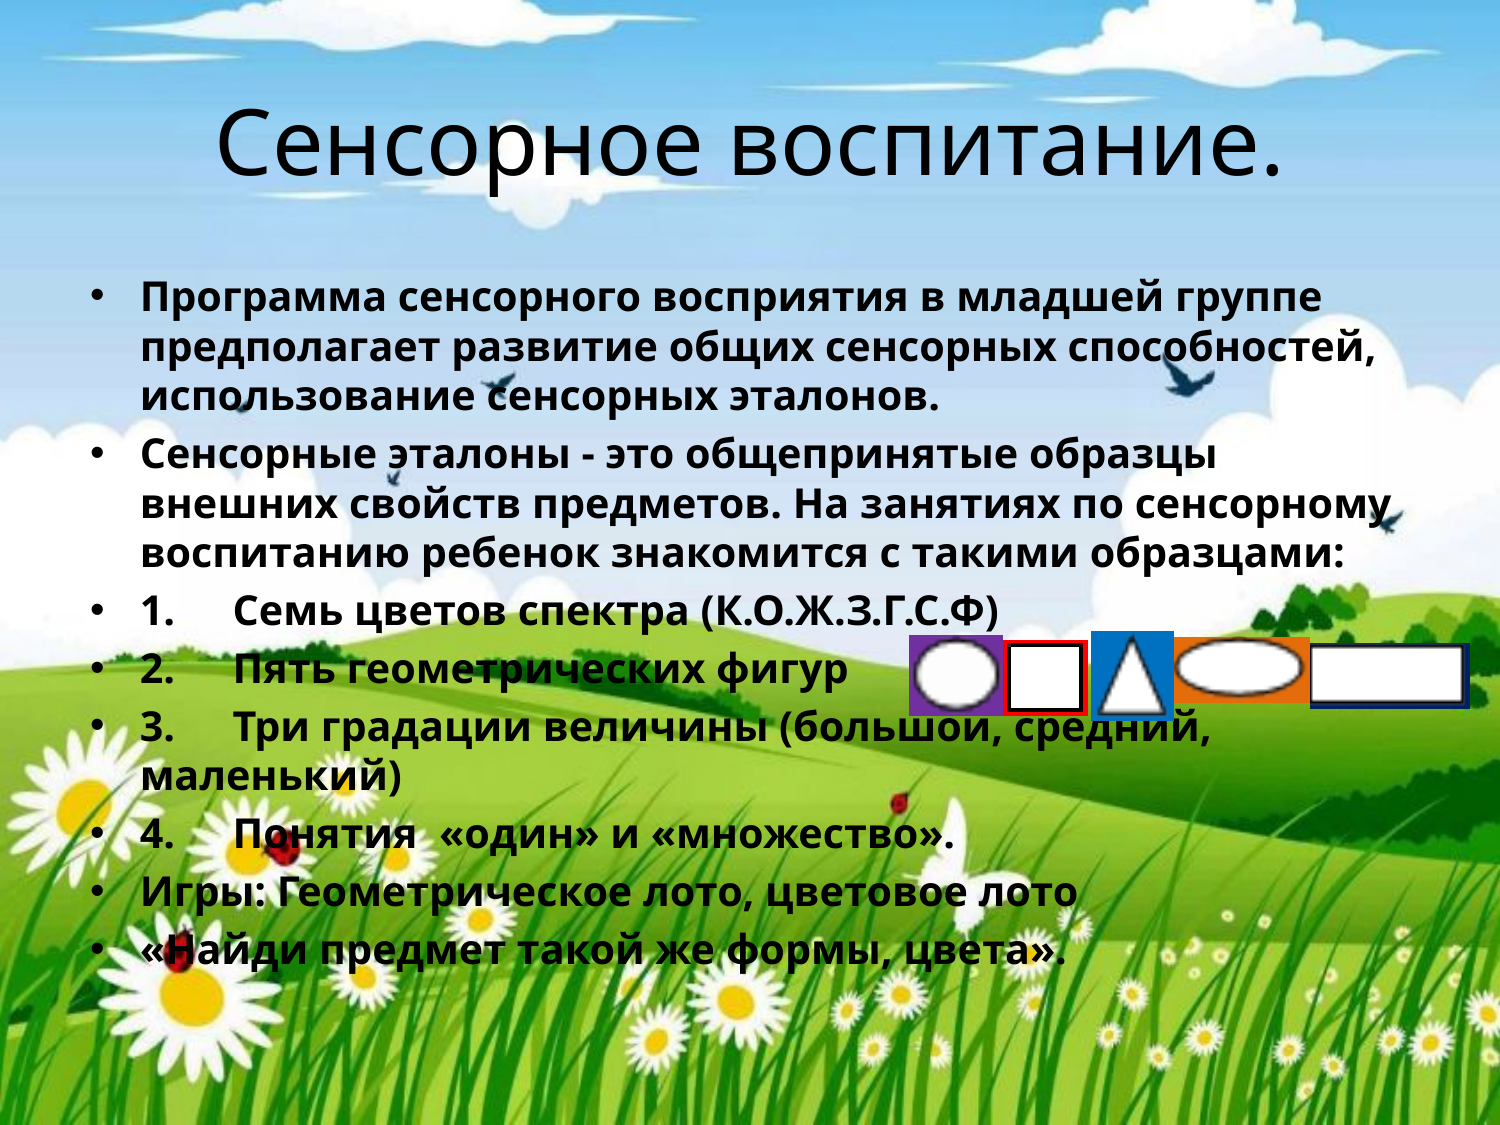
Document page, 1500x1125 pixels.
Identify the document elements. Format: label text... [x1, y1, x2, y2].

list Программа сенсорного восприятия в младшей группе предполагает развитие общих сенсорных способностей, использование сенсорных эталонов. Сенсорные эталоны - это общепринятые образцы внешних свойств предметов. На занятиях по сенсорному воспитанию ребенок знакомится с такими образцами: 1. Семь цветов спектра (К.О.Ж.З.Г.С.Ф) 2. Пять геометрических фигур 3. Три градации величины (большой, средний, маленький) 4. Понятия «один» и «множество». Игры: Геометрическое лото, цветовое лото «Найди предмет такой же формы, цвета». [75, 262, 1425, 1005]
title Сенсорное воспитание. [75, 45, 1425, 233]
picture [0, 0, 1500, 1125]
